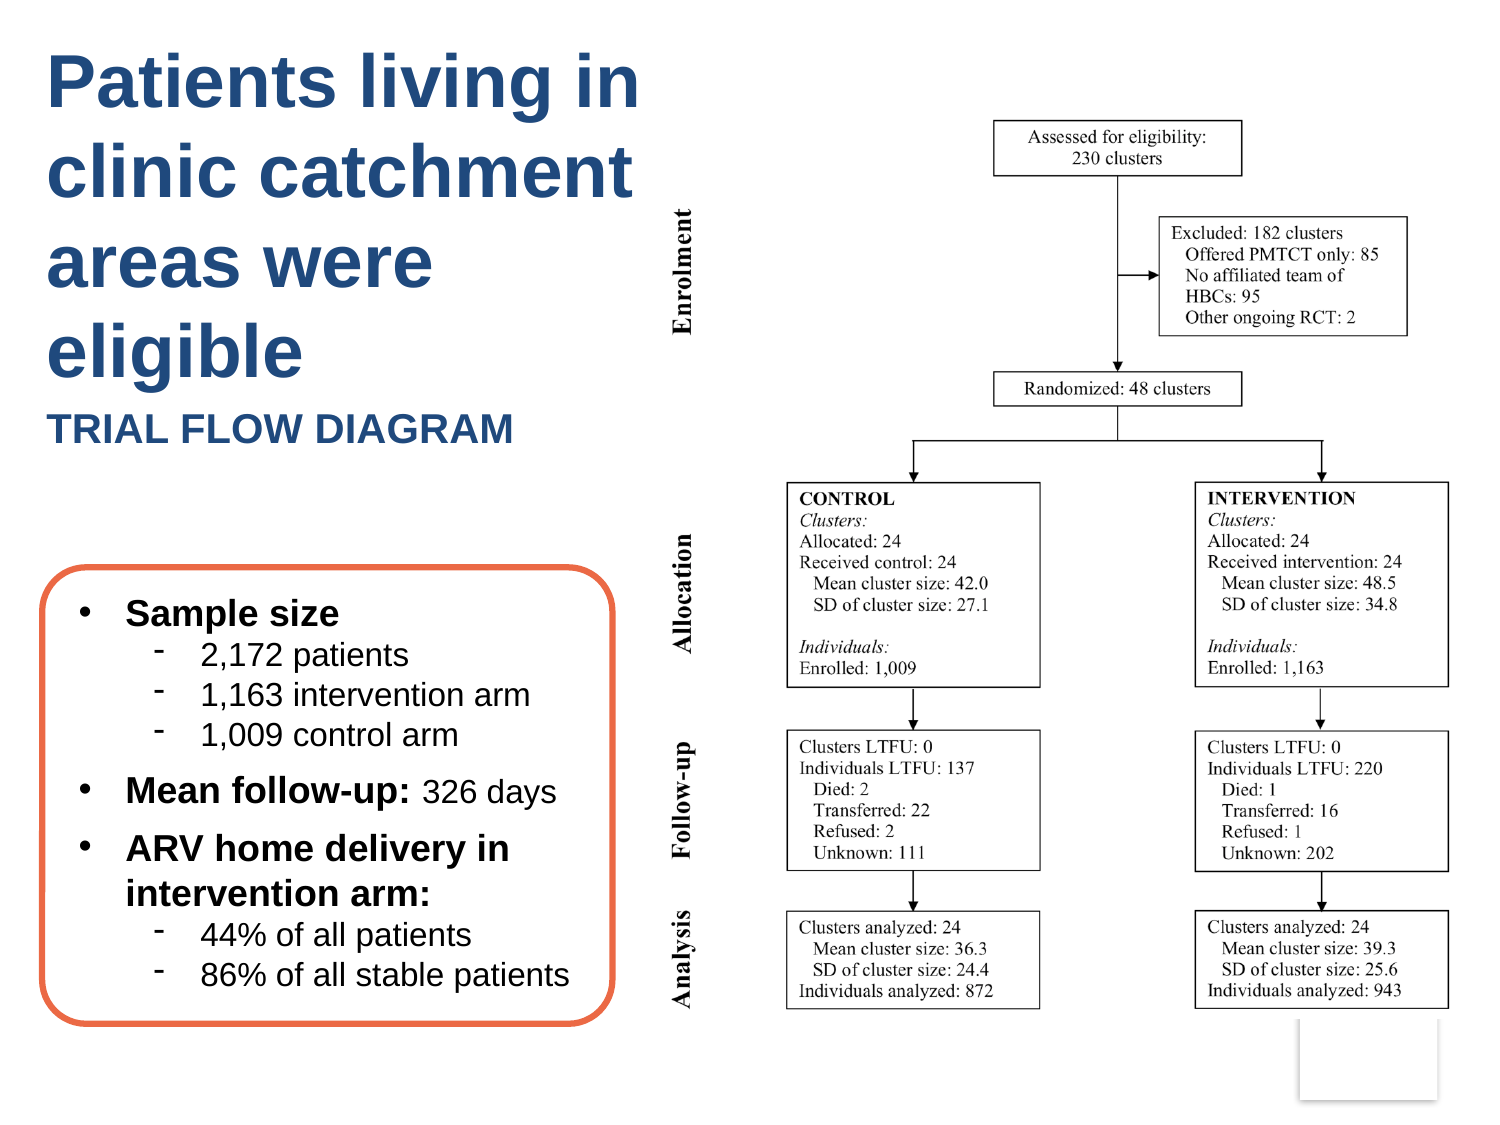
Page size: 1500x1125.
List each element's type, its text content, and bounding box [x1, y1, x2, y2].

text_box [41, 536, 613, 1052]
text_box Patients living in clinic catchment areas were eligible TRIAL FLOW DIAGRAM [31, 24, 675, 460]
picture [662, 112, 1460, 1019]
